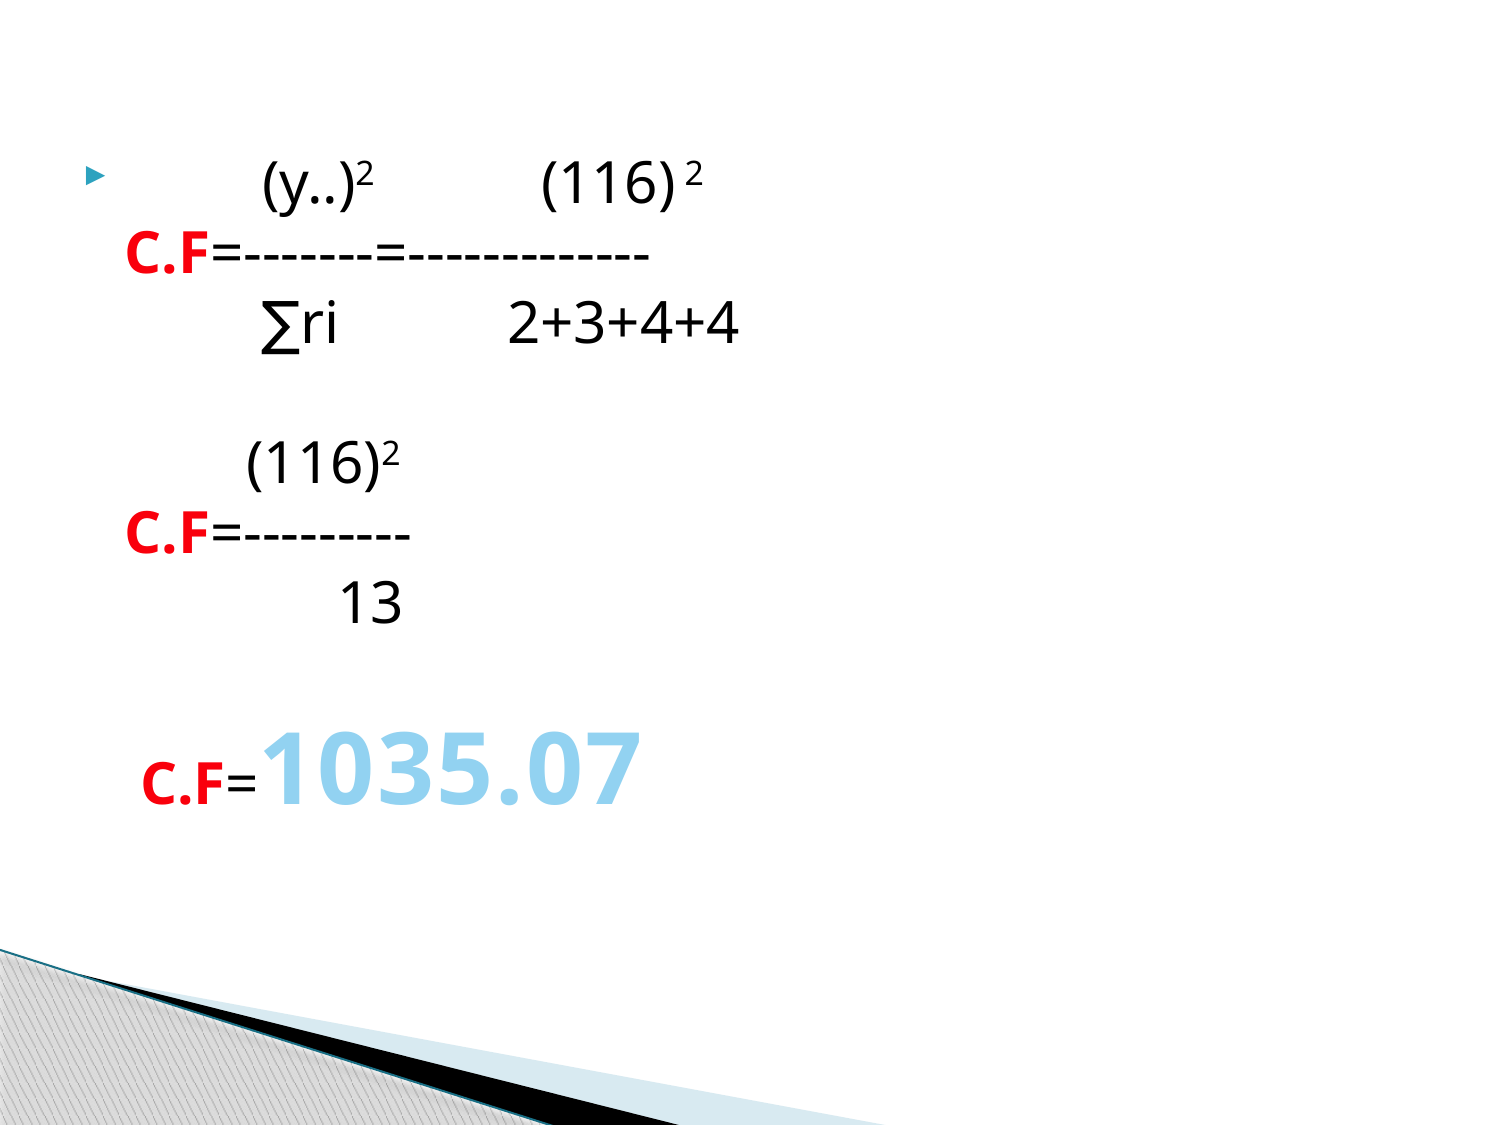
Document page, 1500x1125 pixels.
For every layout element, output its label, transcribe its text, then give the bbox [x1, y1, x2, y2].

list (y..)2 (116) 2 C.F=-------=------------- ∑ri 2+3+4+4 (116)2 C.F=--------- 13 C.F=1035.07 [50, 137, 1400, 880]
